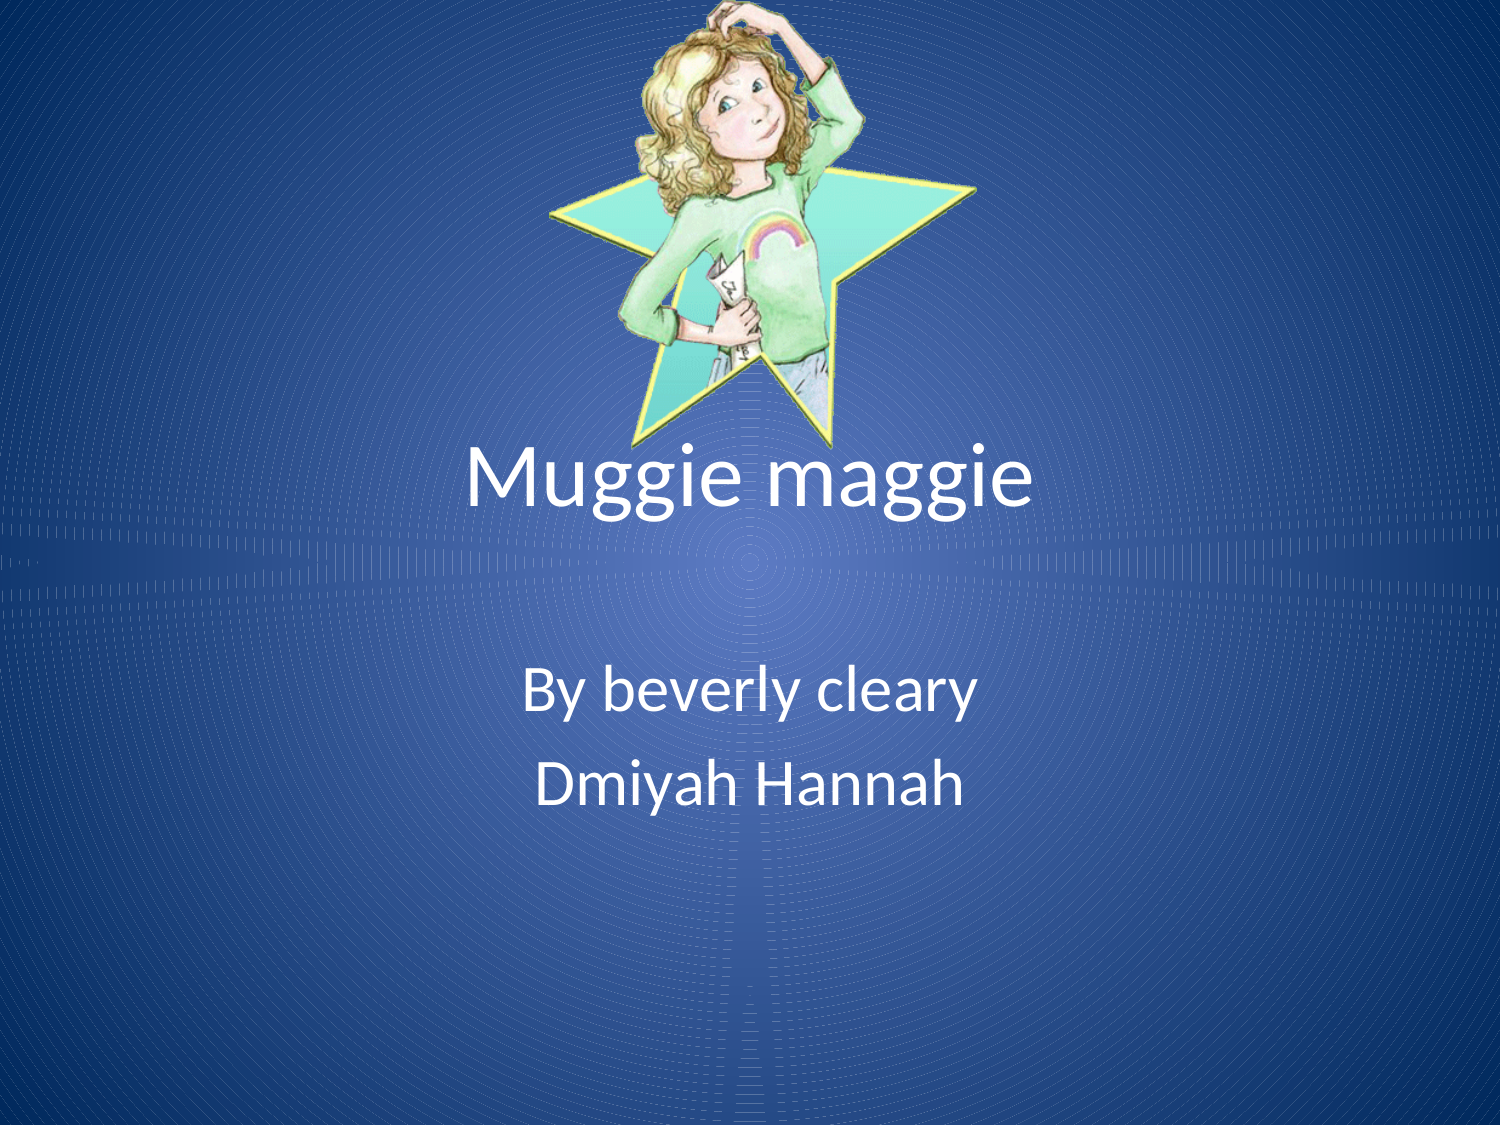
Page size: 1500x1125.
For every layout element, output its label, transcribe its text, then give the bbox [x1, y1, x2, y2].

picture [549, 0, 977, 453]
title Muggie maggie [112, 349, 1388, 591]
subtitle By beverly cleary Dmiyah Hannah [225, 637, 1275, 925]
